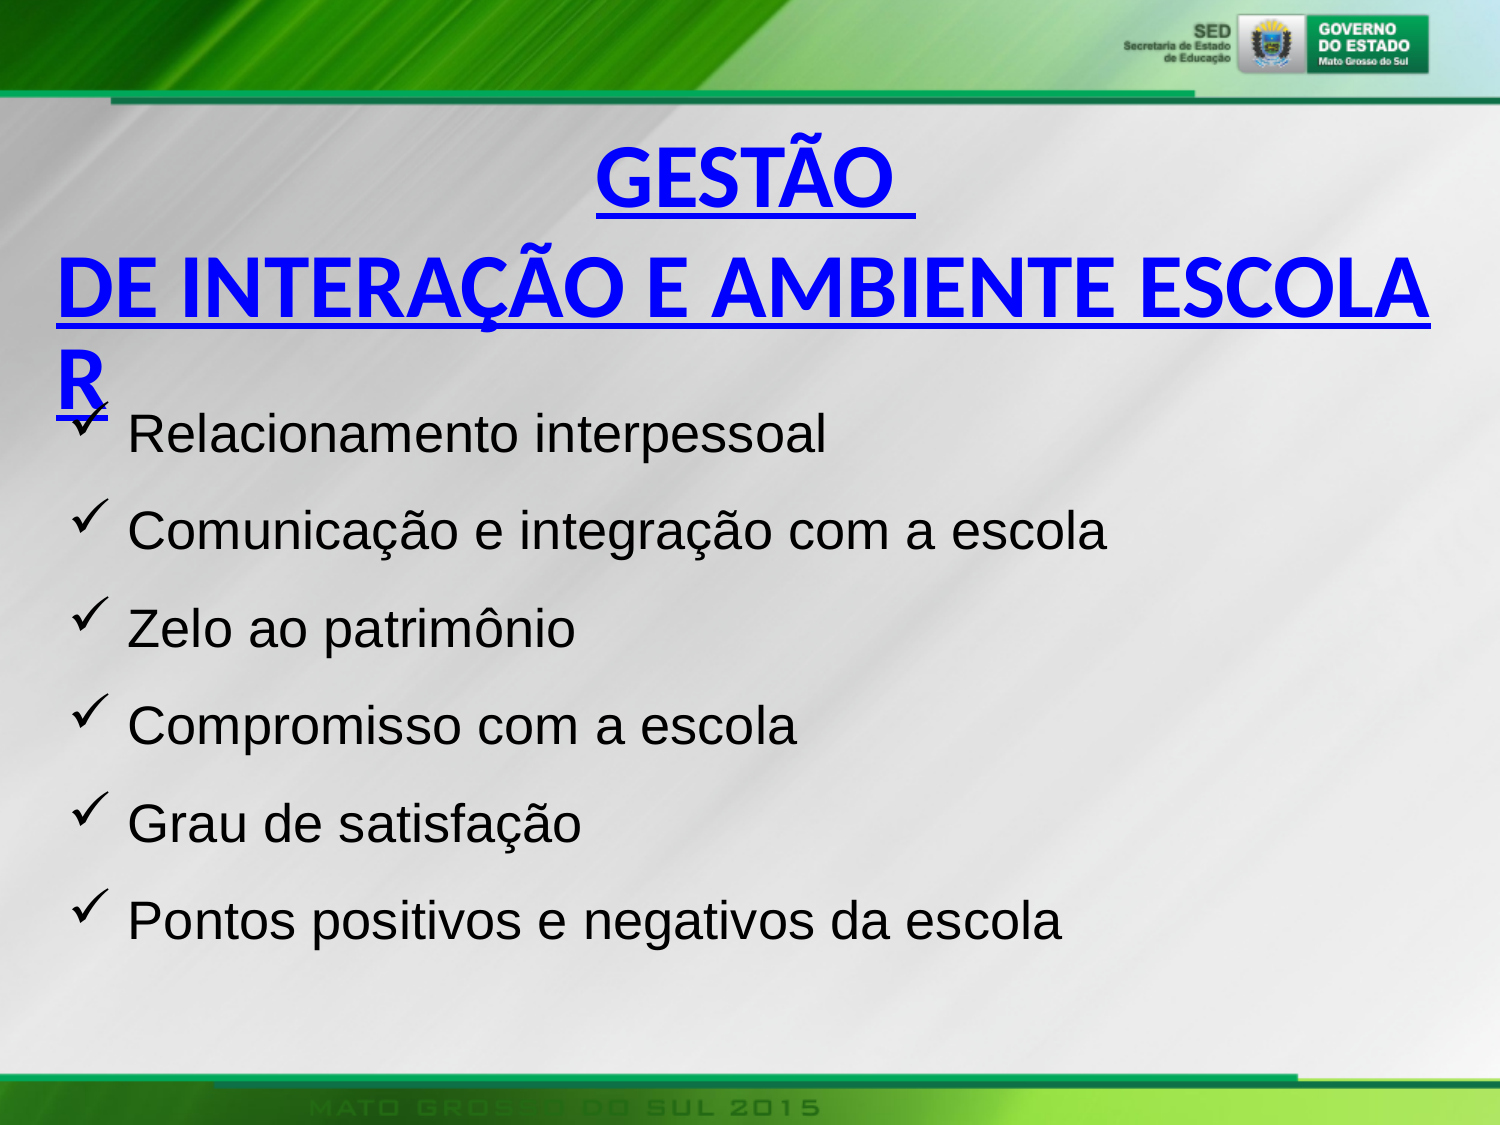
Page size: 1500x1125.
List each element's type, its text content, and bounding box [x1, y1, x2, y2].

title GESTÃO DE INTERAÇÃO E AMBIENTE ESCOLAR [41, 90, 1471, 362]
picture [0, 0, 1500, 1125]
text_box Relacionamento interpessoal Comunicação e integração com a escola Zelo ao patrimônio Compromisso com a escola Grau de satisfação Pontos positivos e negativos da escola [53, 358, 1471, 958]
